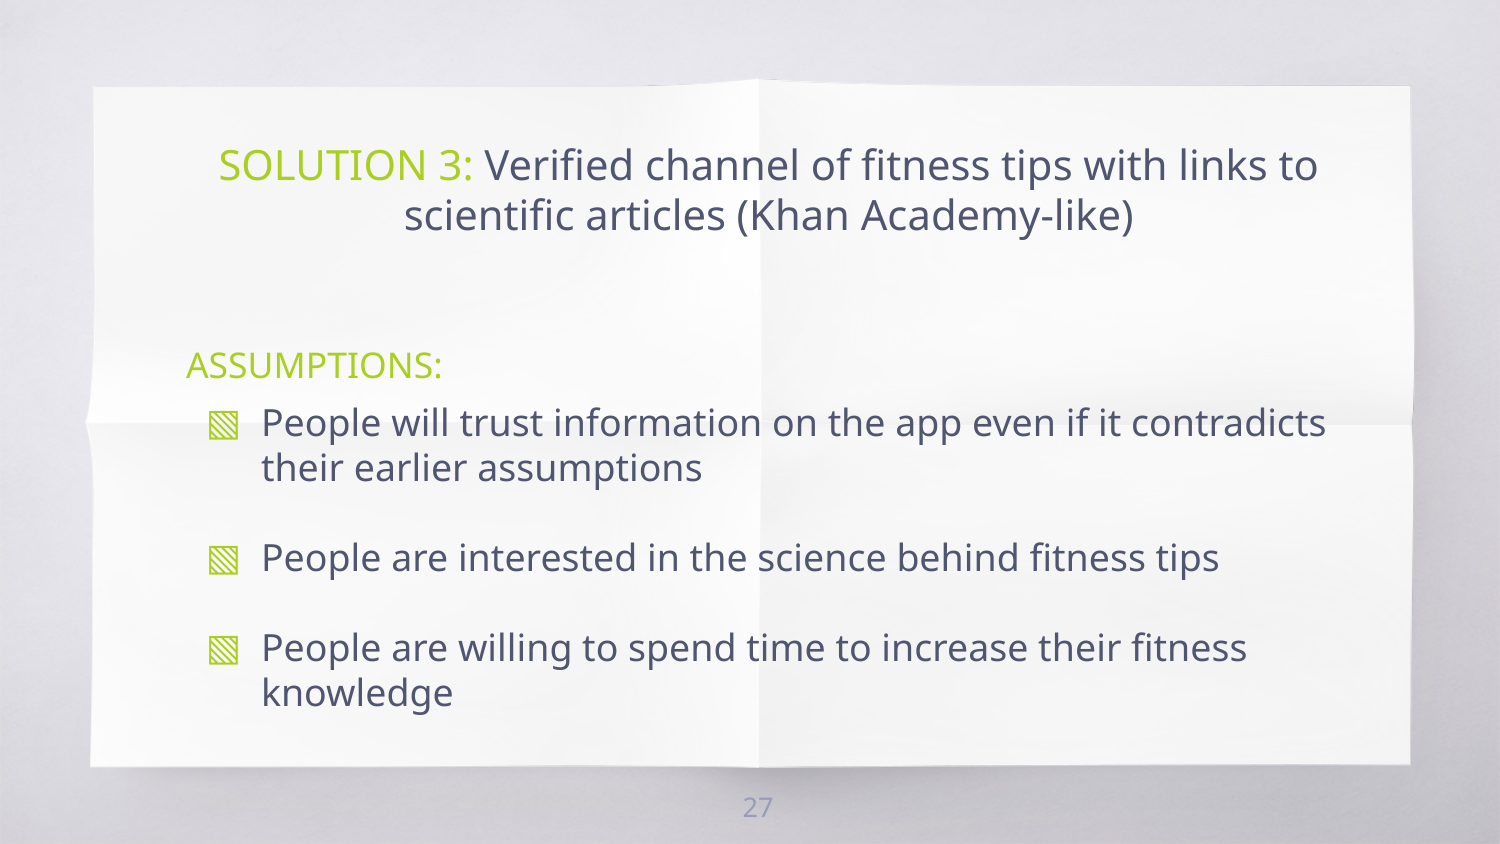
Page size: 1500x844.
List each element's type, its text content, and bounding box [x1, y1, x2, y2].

picture [0, 0, 1500, 844]
text_box SOLUTION 3: Verified channel of fitness tips with links to scientific articles (Khan Academy-like) [192, 123, 1345, 254]
slide_number 27 [713, 775, 804, 825]
text_box ASSUMPTIONS: People will trust information on the app even if it contradicts their earlier assumptions People are interested in the science behind fitness tips People are willing to spend time to increase their fitness knowledge [171, 328, 1356, 729]
